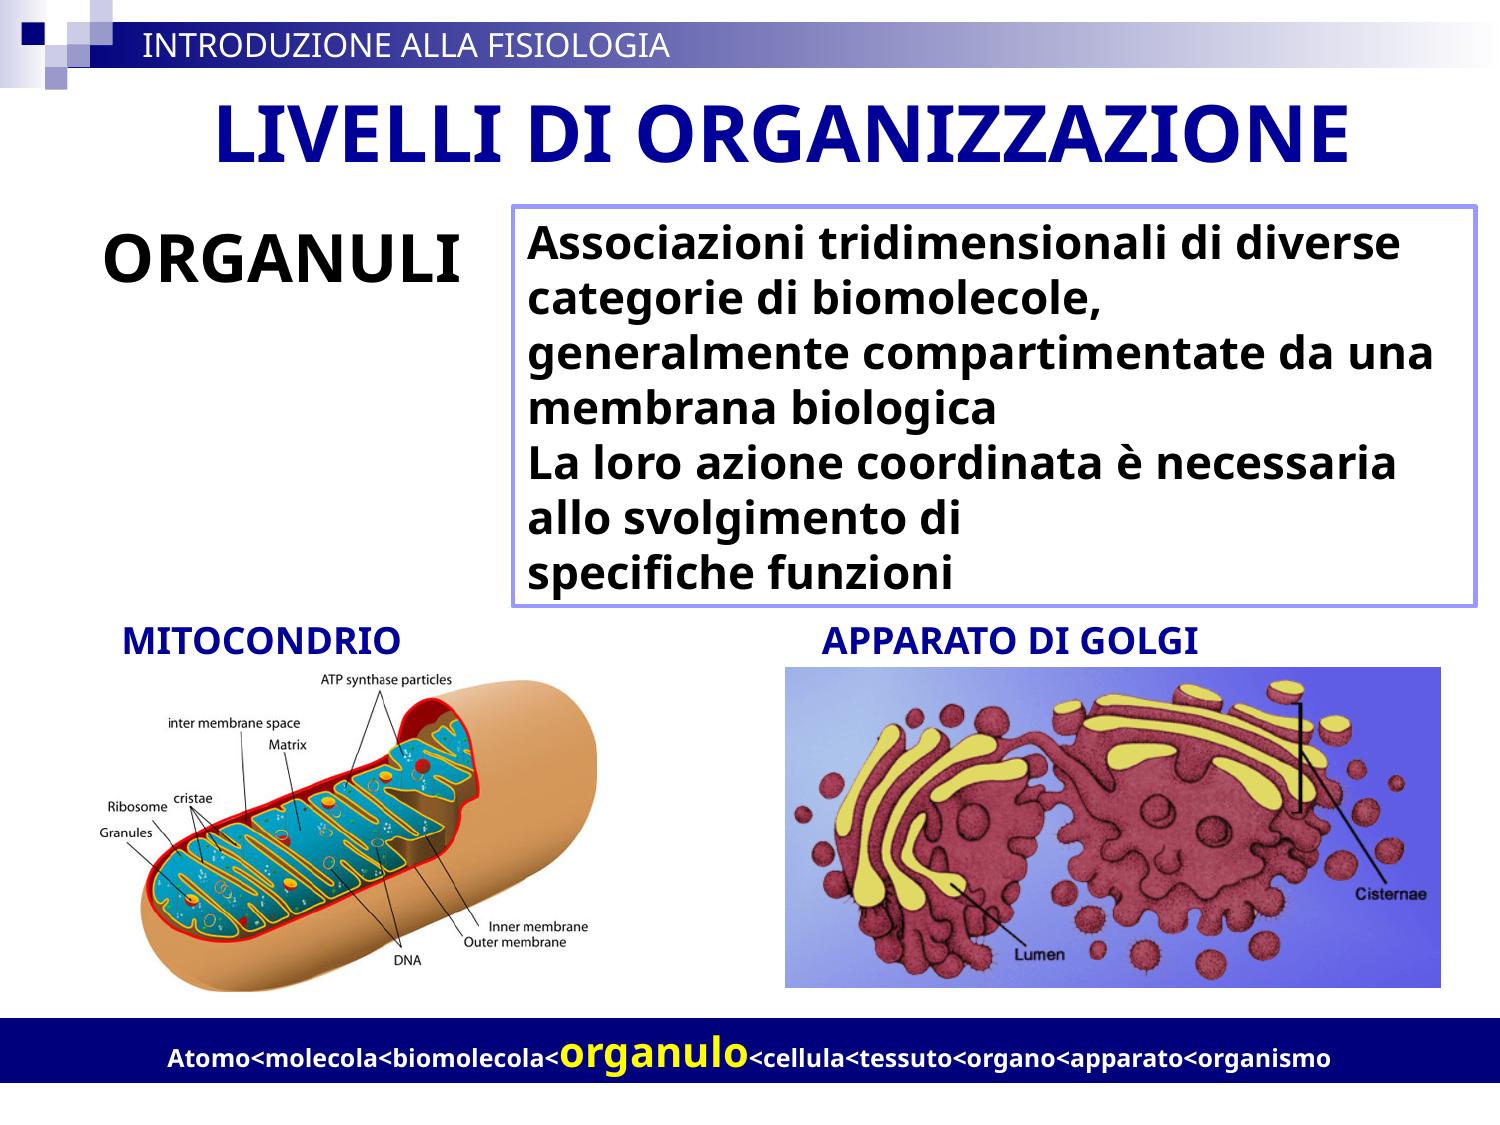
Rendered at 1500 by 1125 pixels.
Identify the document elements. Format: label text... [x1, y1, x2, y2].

title LIVELLI DI ORGANIZZAZIONE [64, 18, 1500, 244]
text_box MITOCONDRIO [106, 609, 418, 670]
picture [100, 674, 597, 992]
text_box Associazioni tridimensionali di diverse categorie di biomolecole, generalmente compartimentate da una membrana biologica La loro azione coordinata è necessaria allo svolgimento di specifiche funzioni [511, 204, 1478, 608]
text_box APPARATO DI GOLGI [807, 609, 1214, 666]
text_box ORGANULI [87, 207, 477, 303]
picture [785, 667, 1442, 989]
text_box Atomo<molecola<biomolecola<organulo<cellula<tessuto<organo<apparato<organismo [0, 1018, 1500, 1083]
